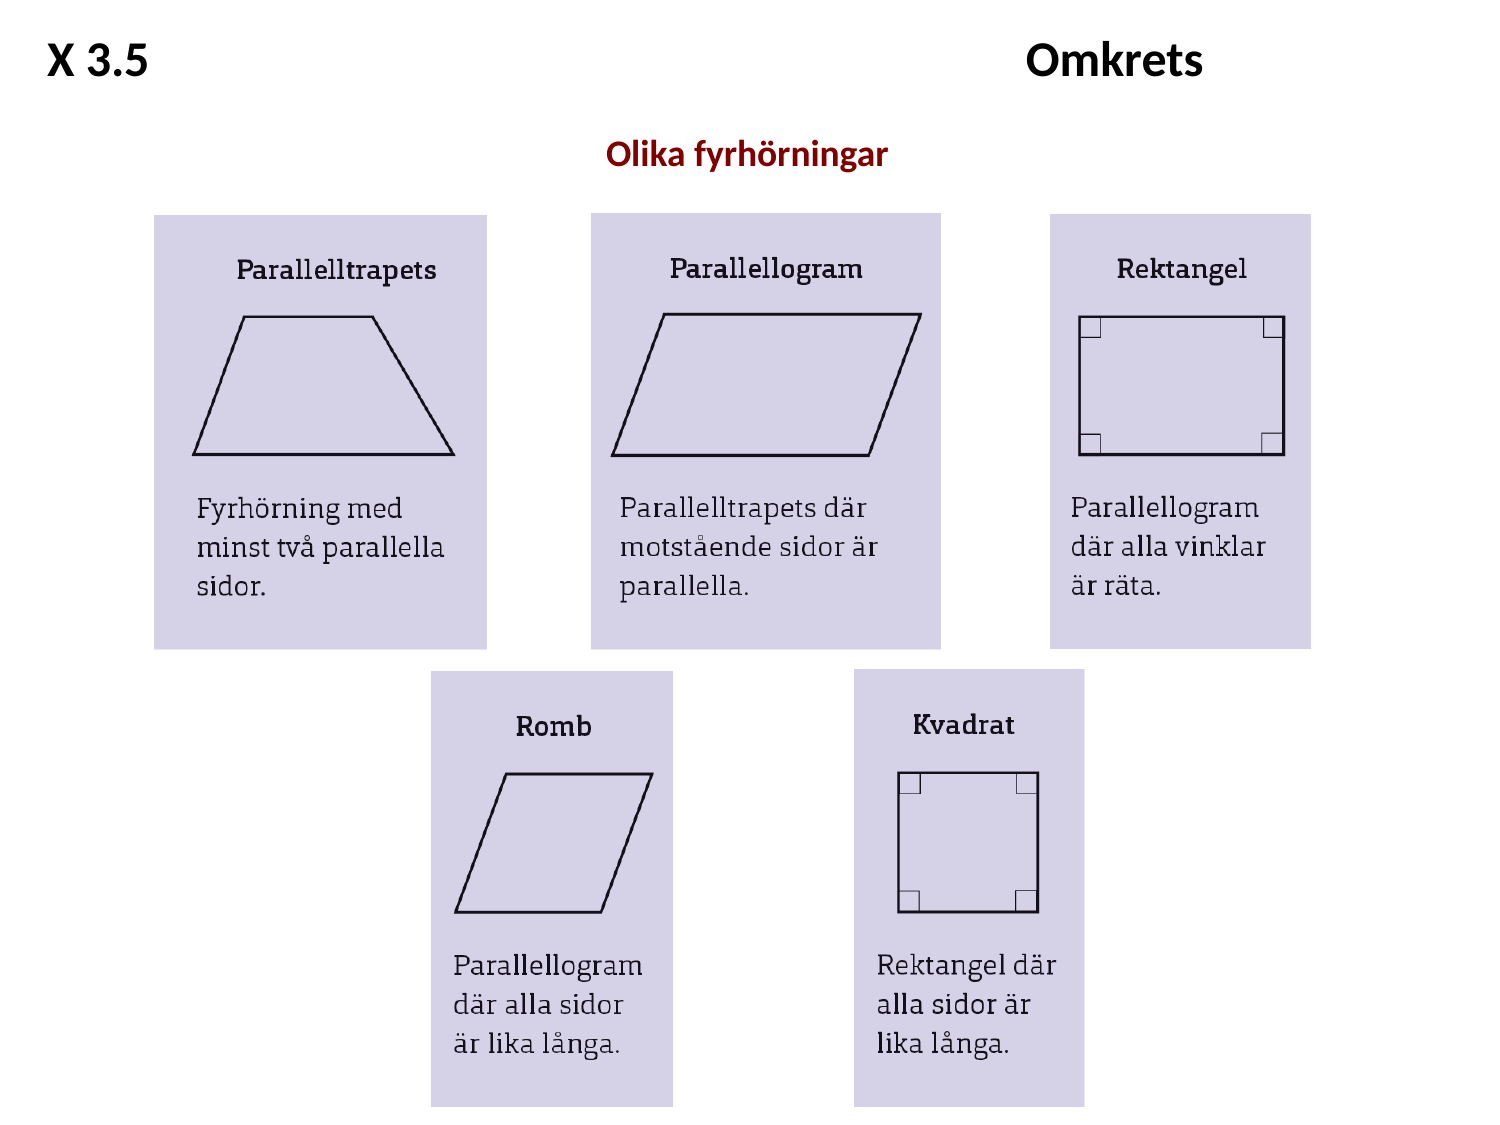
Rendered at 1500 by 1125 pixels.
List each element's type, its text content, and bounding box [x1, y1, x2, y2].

text_box Olika fyrhörningar [591, 121, 905, 182]
picture [591, 213, 941, 650]
picture [854, 669, 1085, 1107]
text_box X 3.5 Omkrets [32, 19, 1477, 94]
picture [1049, 212, 1312, 650]
picture [153, 213, 487, 650]
picture [431, 669, 673, 1107]
